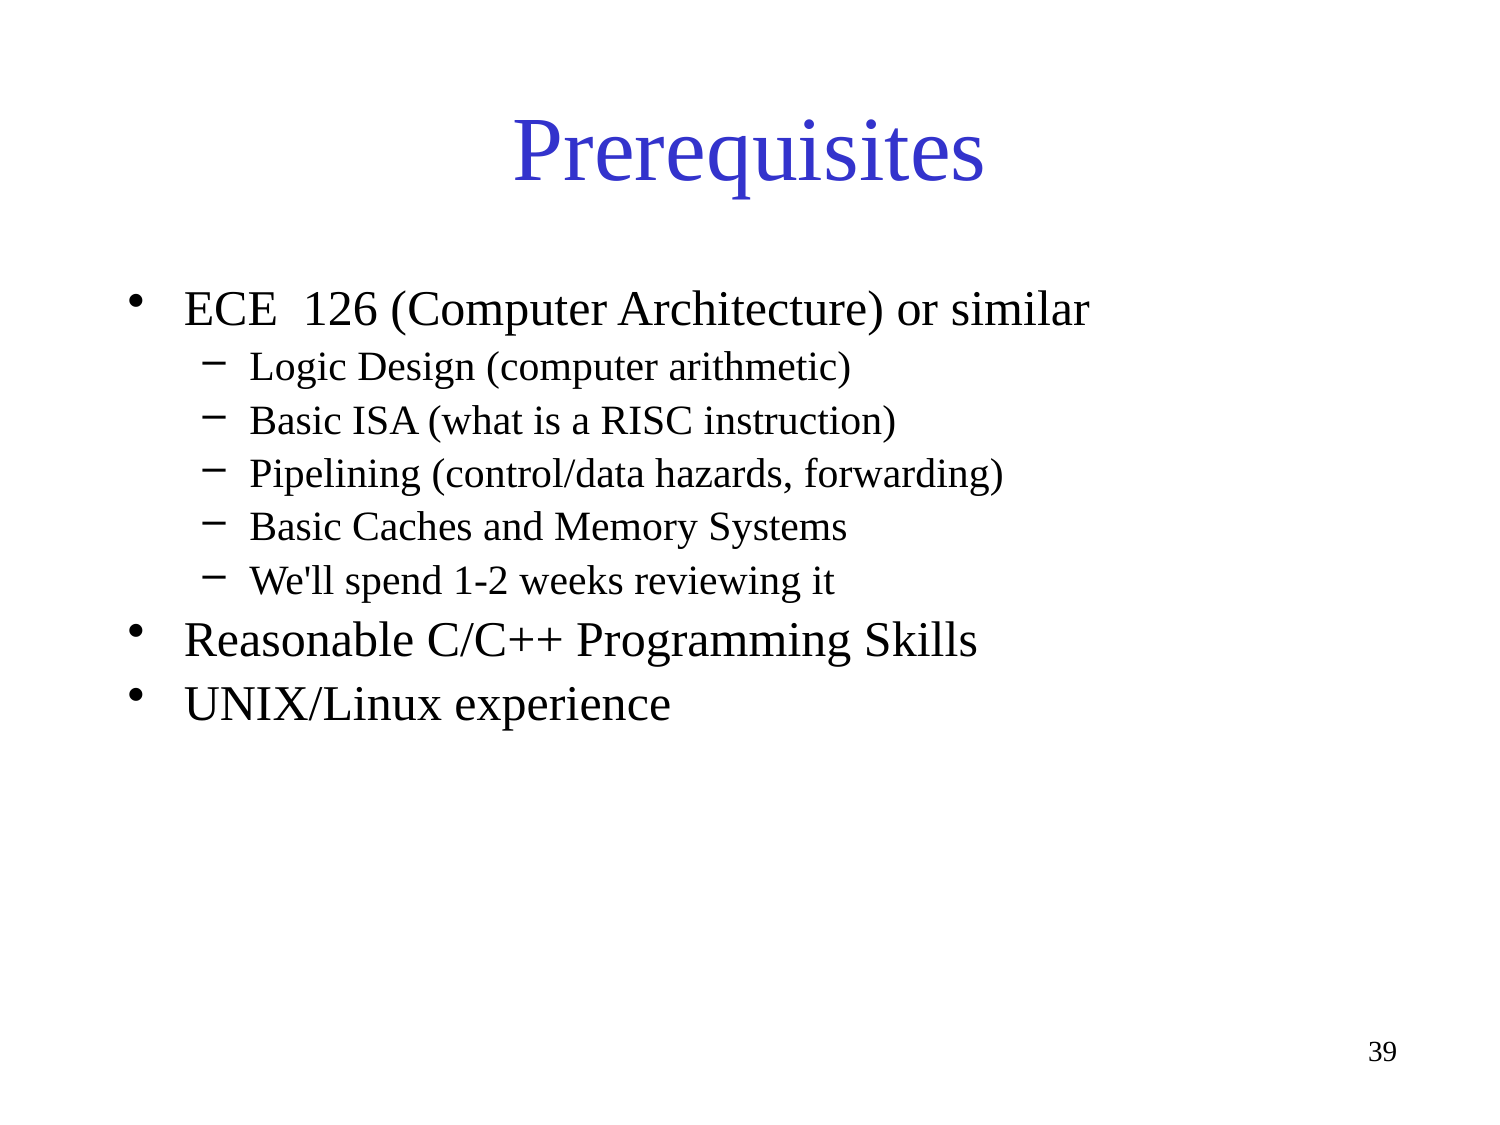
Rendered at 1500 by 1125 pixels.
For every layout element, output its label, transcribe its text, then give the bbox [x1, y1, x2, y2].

list ECE 126 (Computer Architecture) or similar Logic Design (computer arithmetic) Basic ISA (what is a RISC instruction) Pipelining (control/data hazards, forwarding) Basic Caches and Memory Systems We'll spend 1-2 weeks reviewing it Reasonable C/C++ Programming Skills UNIX/Linux experience [112, 275, 1388, 1000]
title Prerequisites [112, 50, 1388, 238]
